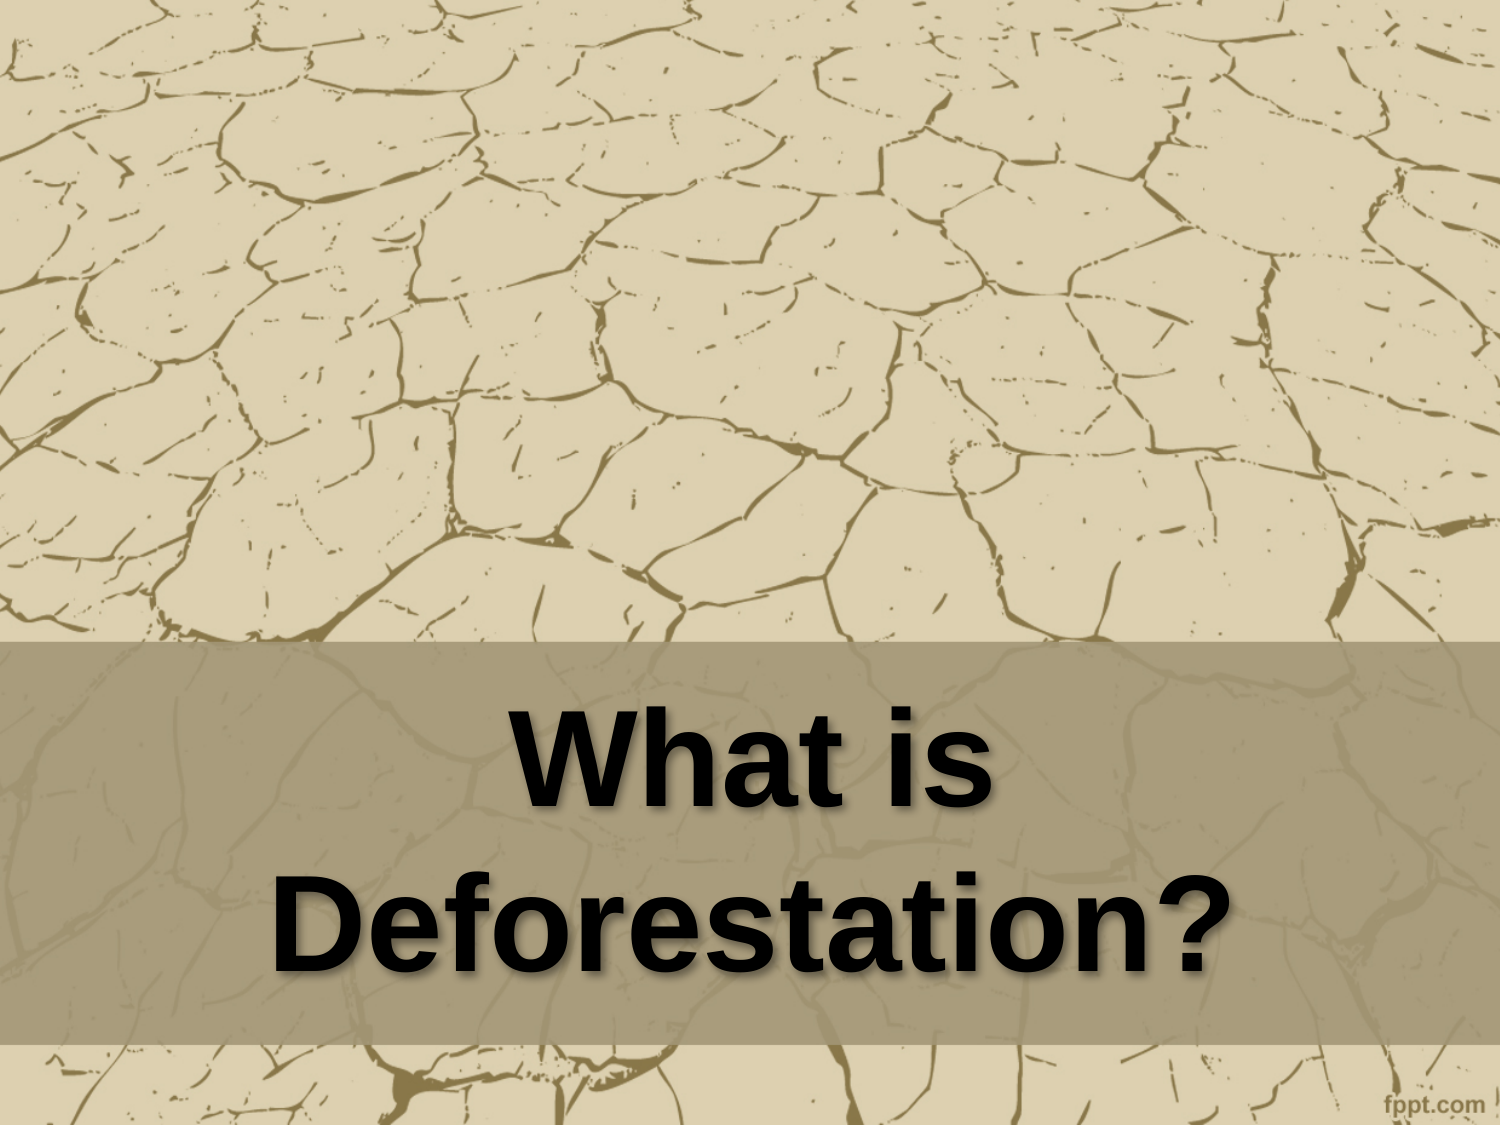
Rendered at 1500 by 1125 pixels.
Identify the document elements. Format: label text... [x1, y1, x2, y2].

picture [0, 0, 1500, 1125]
title What is Deforestation? [5, 656, 1500, 1012]
